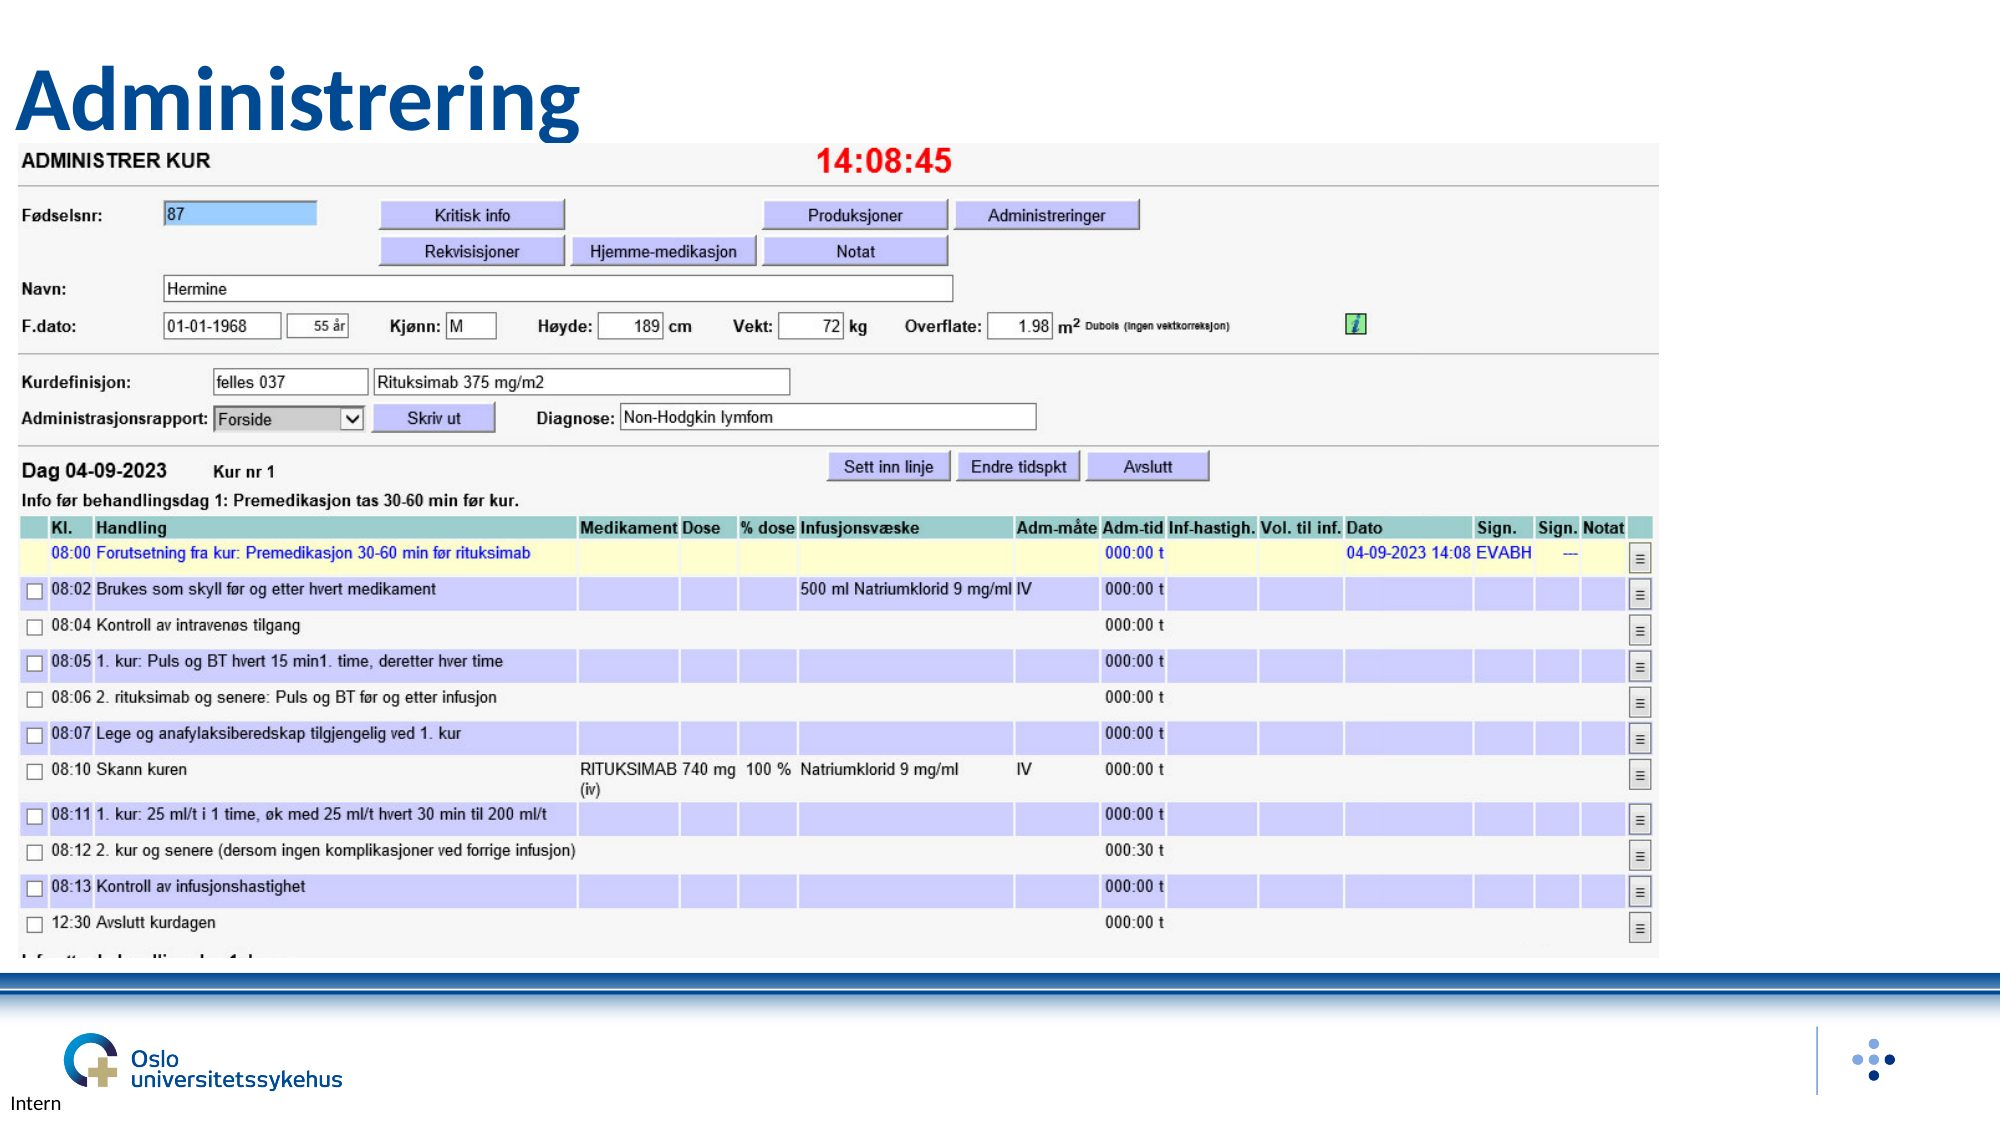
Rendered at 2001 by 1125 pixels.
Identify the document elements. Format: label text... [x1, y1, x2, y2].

picture [0, 0, 2001, 1125]
title Administrering [0, 43, 1030, 165]
